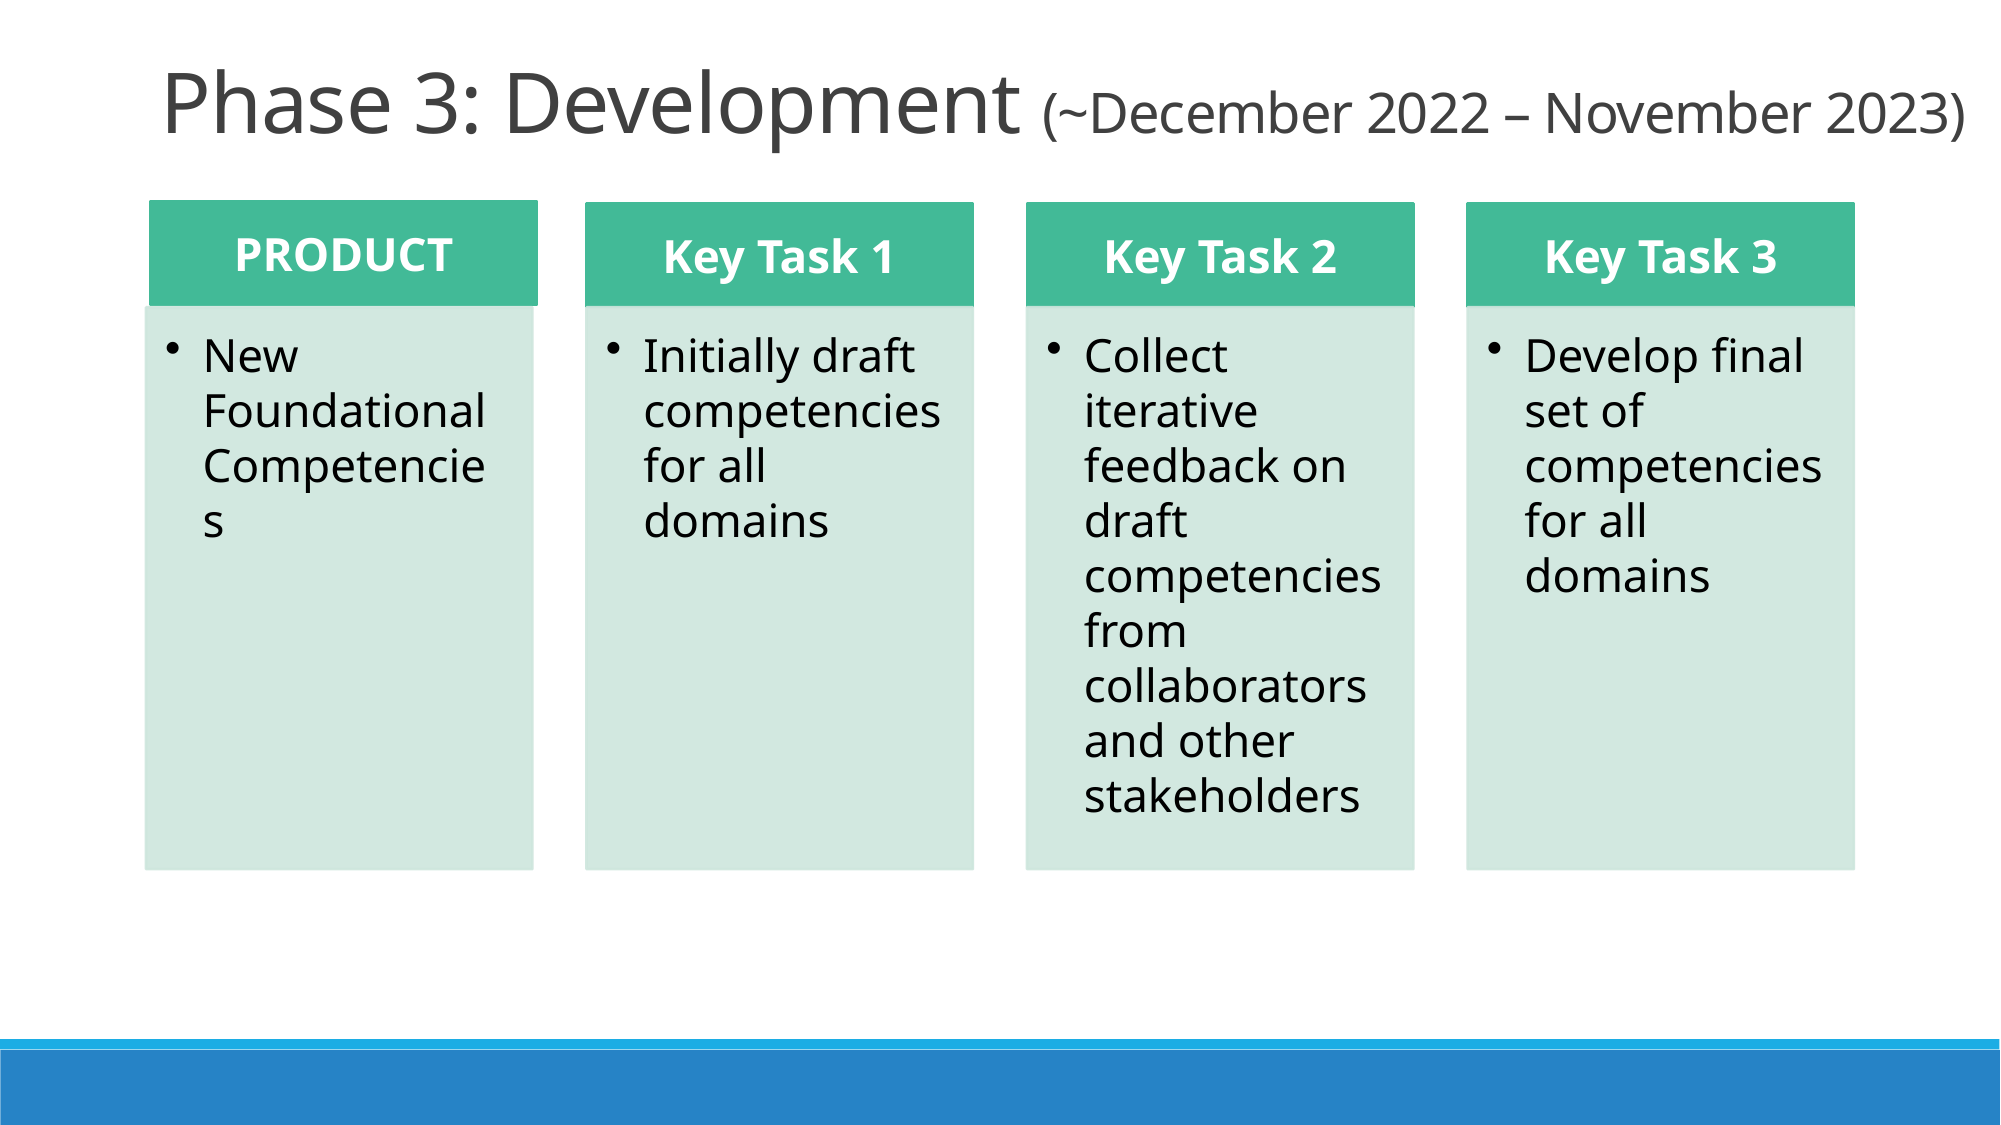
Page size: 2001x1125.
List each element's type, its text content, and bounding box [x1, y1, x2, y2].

title Phase 3: Development (~December 2022 – November 2023) [145, 56, 2000, 158]
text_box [144, 179, 1856, 893]
